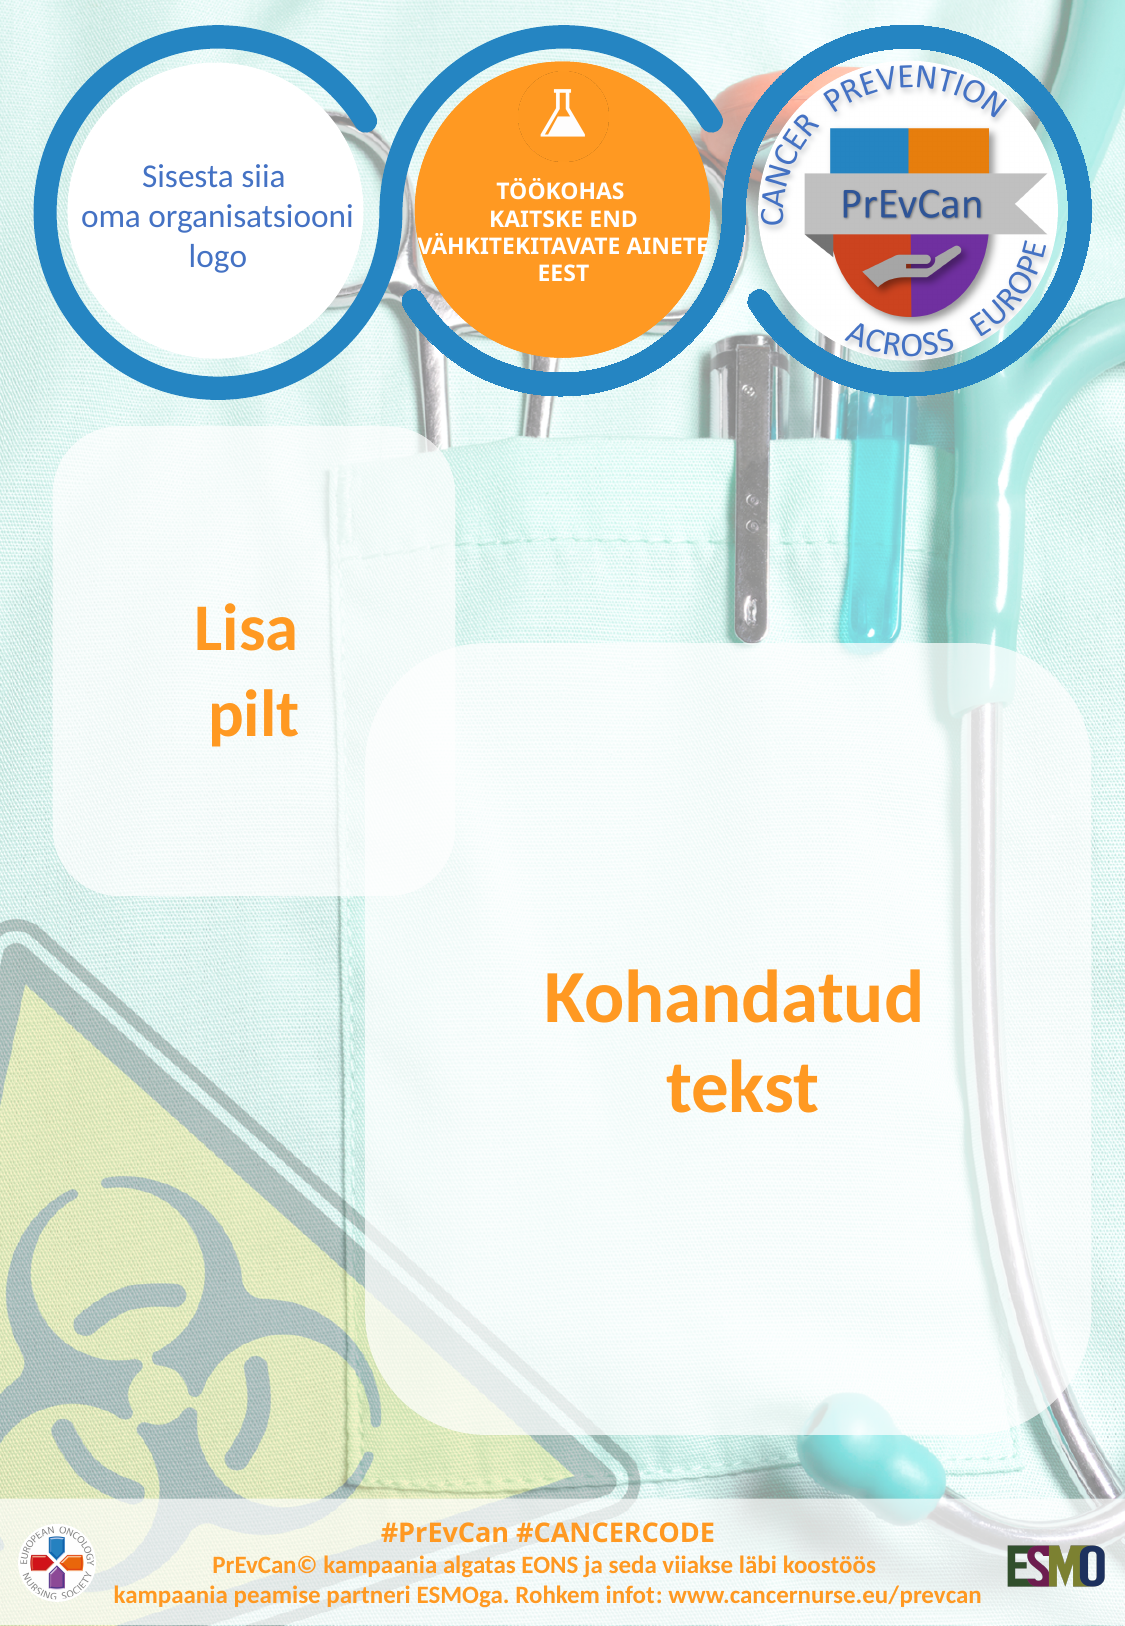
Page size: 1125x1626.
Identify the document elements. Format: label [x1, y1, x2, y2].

text_box [0, 0, 1125, 1625]
